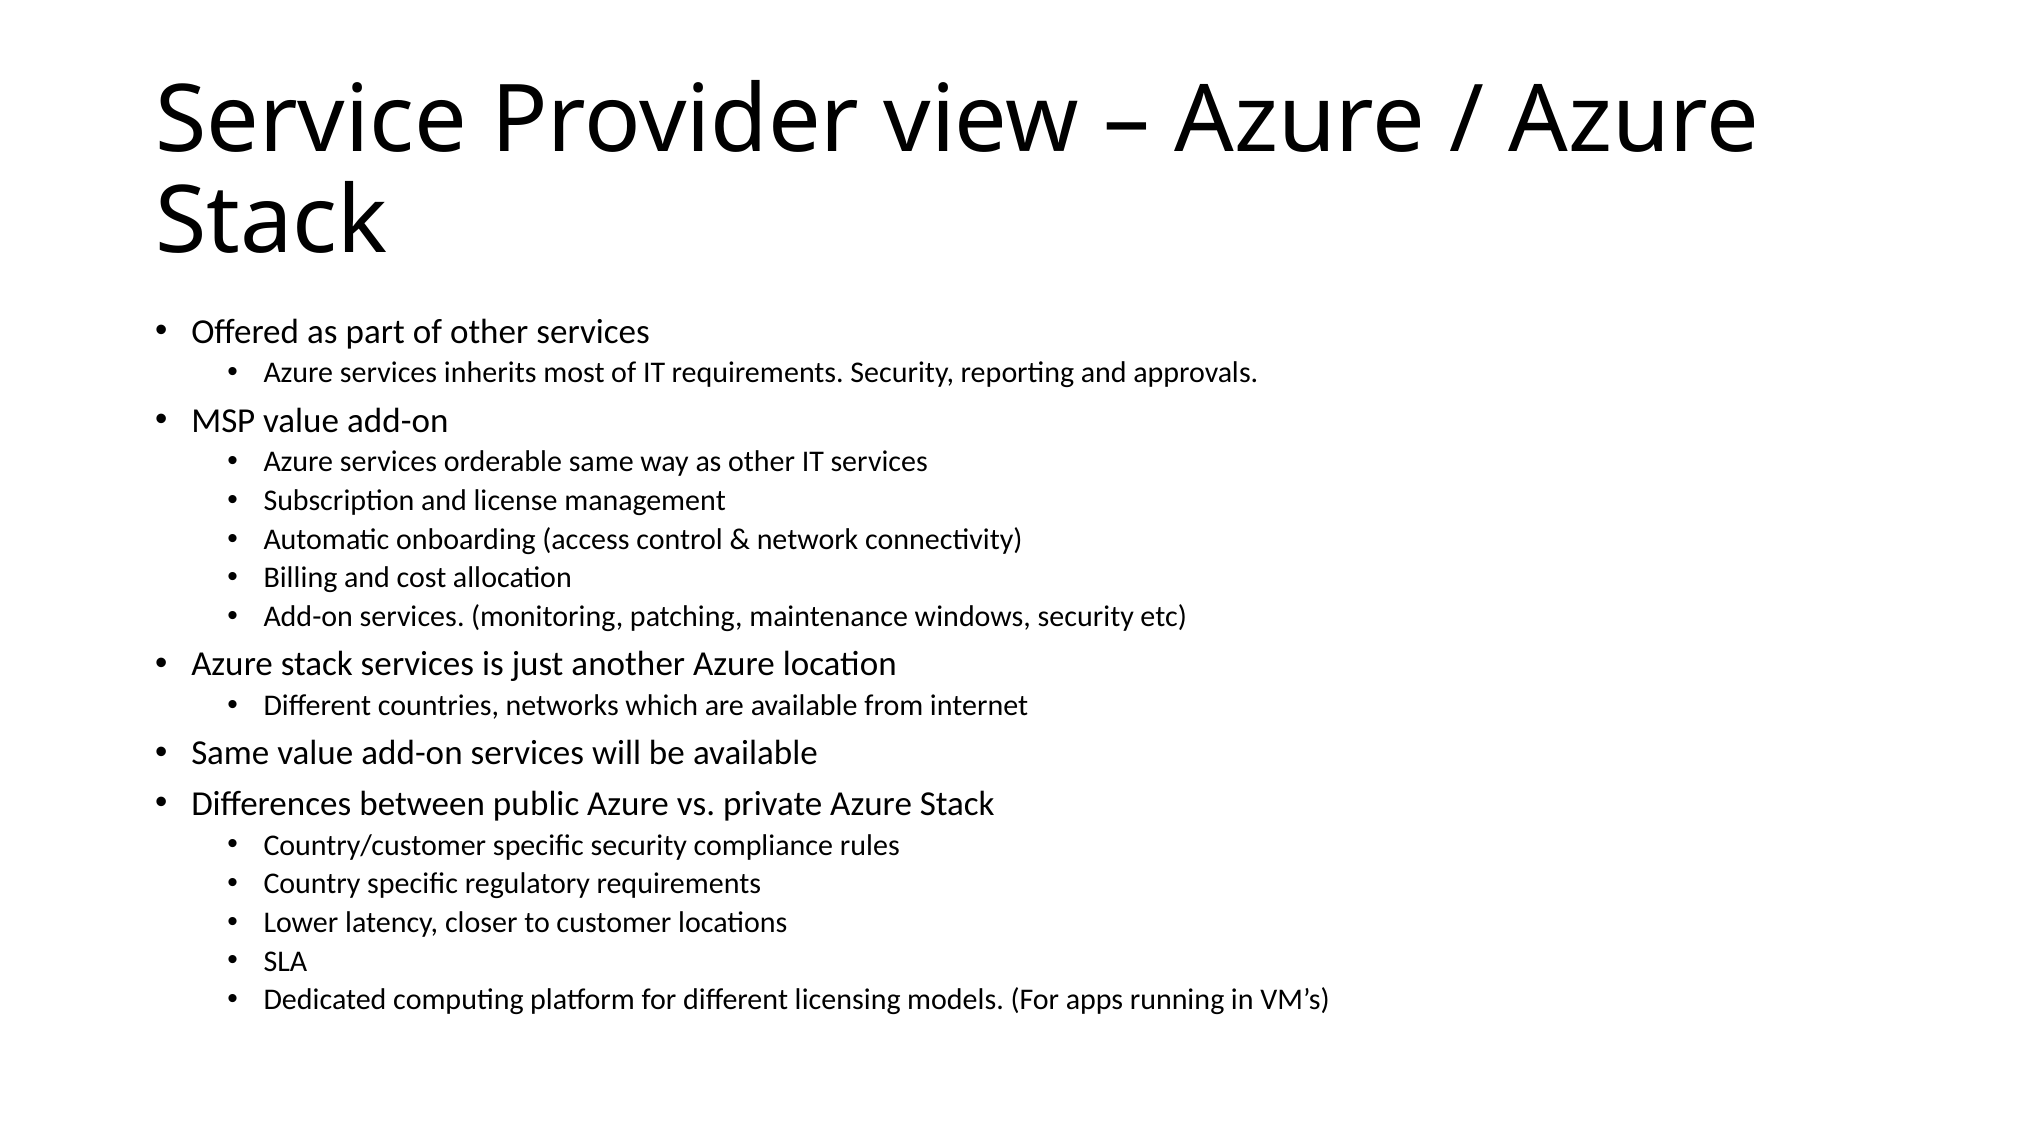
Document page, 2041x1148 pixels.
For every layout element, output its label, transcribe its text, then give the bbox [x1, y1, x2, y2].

list Offered as part of other services Azure services inherits most of IT requirements. Security, reporting and approvals. MSP value add-on Azure services orderable same way as other IT services Subscription and license management Automatic onboarding (access control & network connectivity) Billing and cost allocation Add-on services. (monitoring, patching, maintenance windows, security etc) Azure stack services is just another Azure location Different countries, networks which are available from internet Same value add-on services will be available Differences between public Azure vs. private Azure Stack Country/customer specific security compliance rules Country specific regulatory requirements Lower latency, closer to customer locations SLA Dedicated computing platform for different licensing models. (For apps running in VM’s) [140, 305, 1900, 1034]
title Service Provider view – Azure / Azure Stack [140, 61, 1900, 283]
